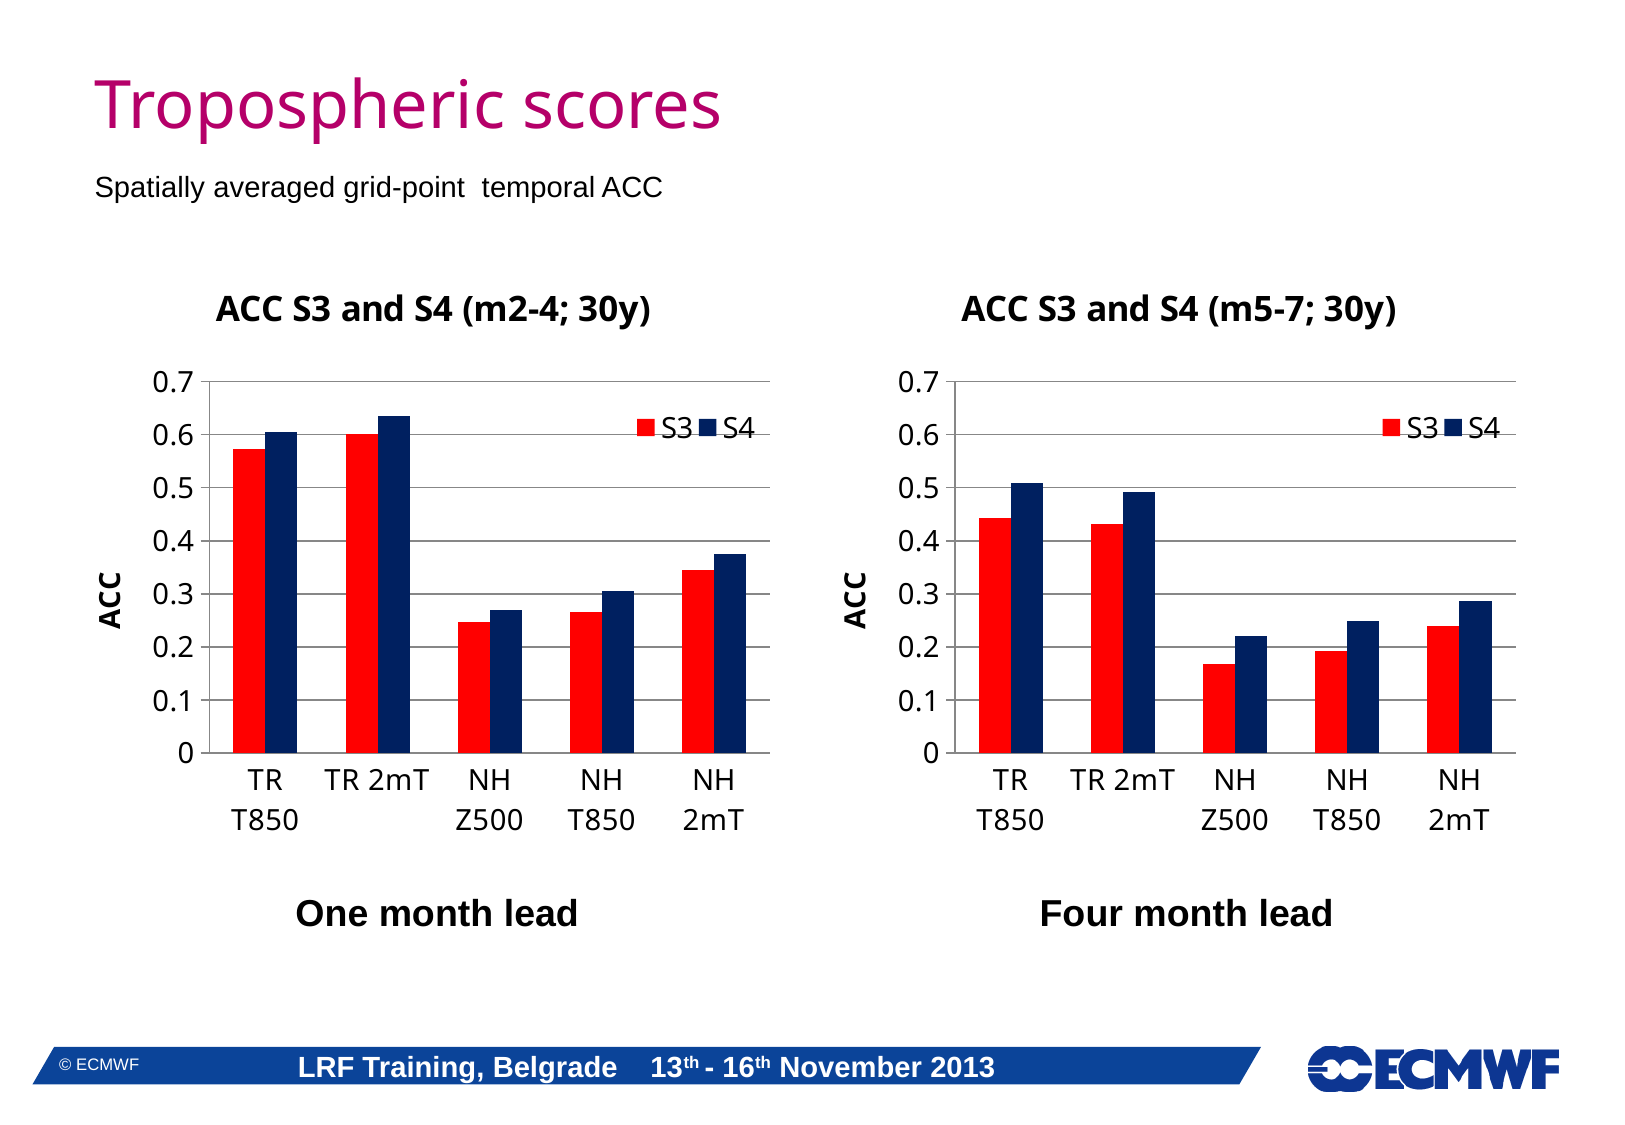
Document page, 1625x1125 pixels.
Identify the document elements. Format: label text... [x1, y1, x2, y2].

picture [1308, 1046, 1559, 1092]
text_box Four month lead [1024, 909, 1403, 942]
text_box One month lead [280, 909, 659, 942]
title Tropospheric scores [79, 54, 1543, 160]
chart [73, 252, 793, 901]
chart [819, 252, 1538, 901]
text_box Spatially averaged grid-point temporal ACC [79, 160, 789, 211]
